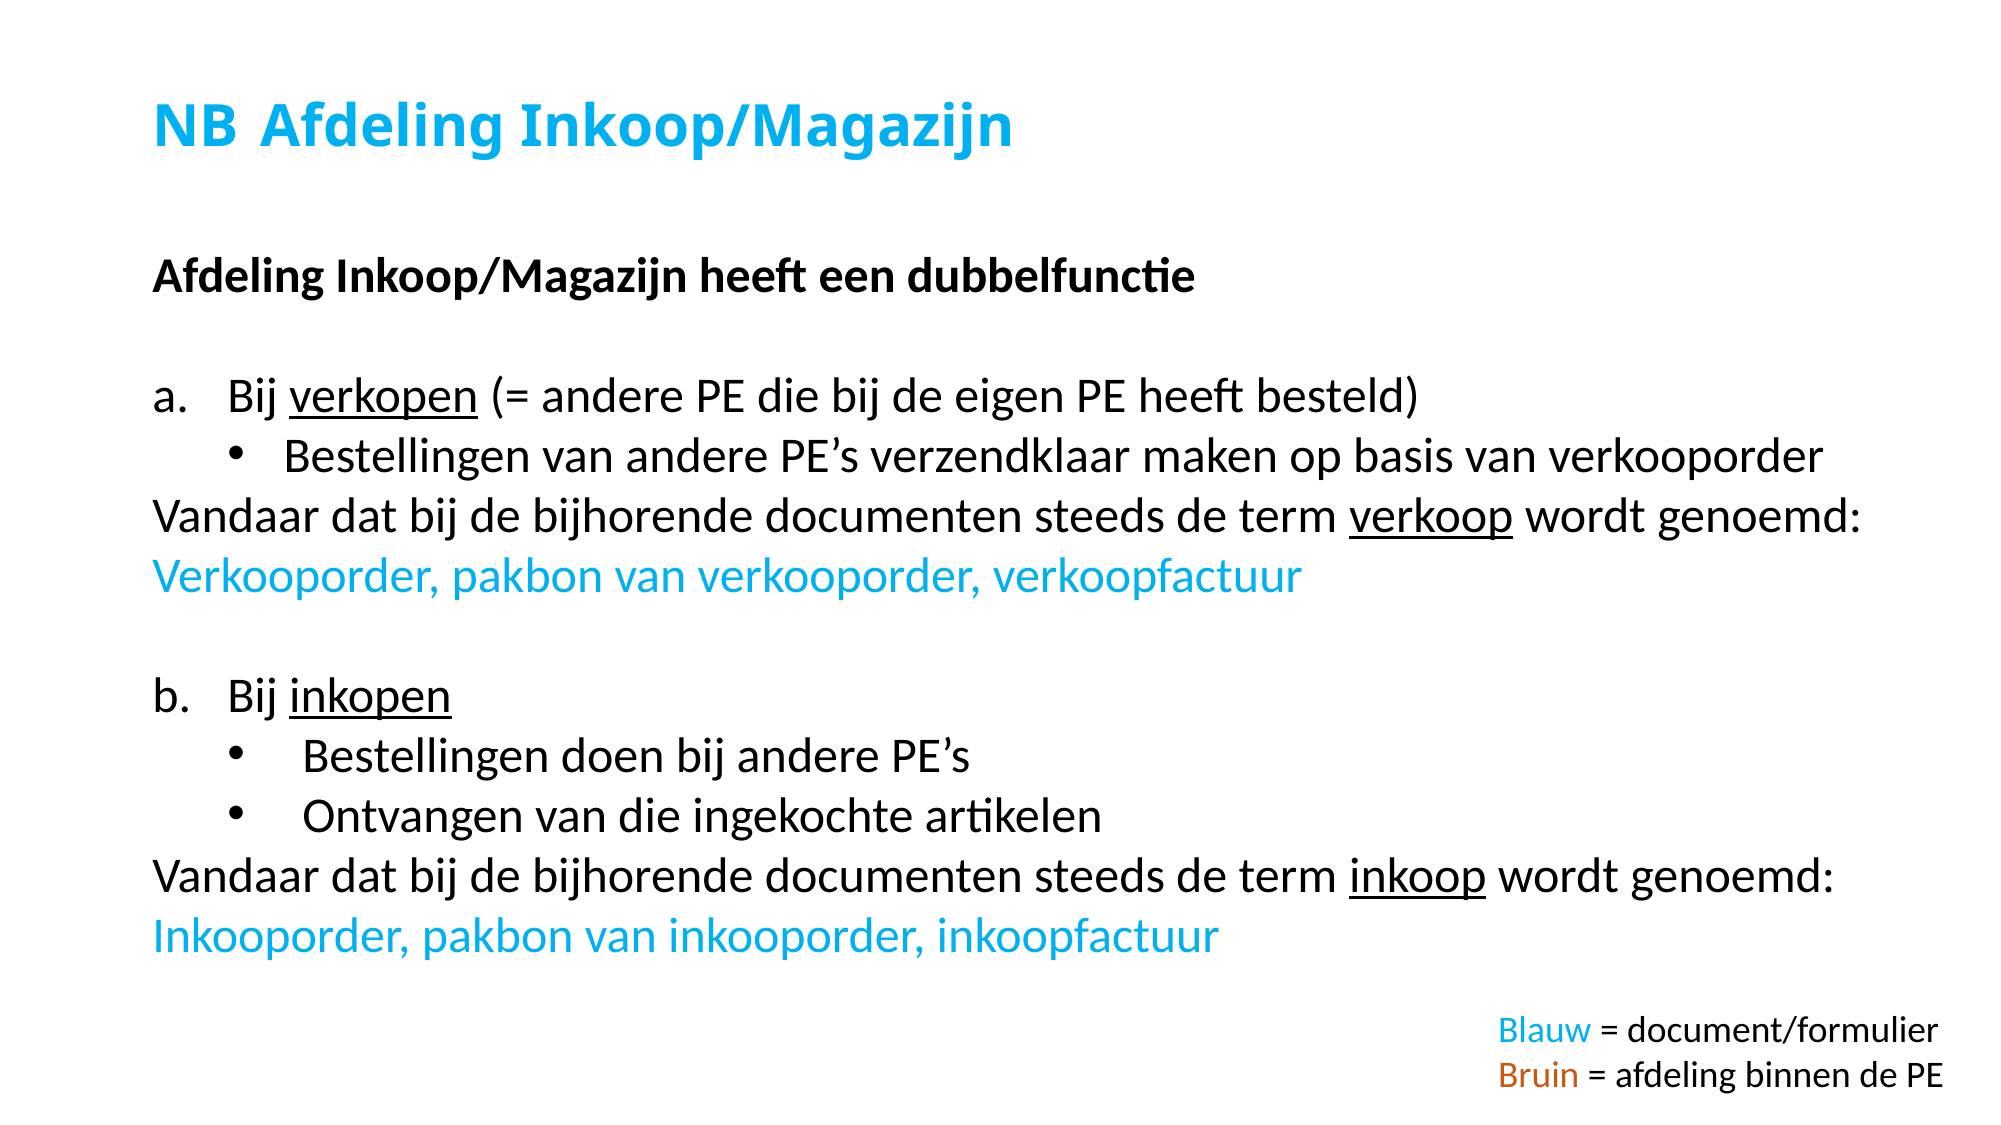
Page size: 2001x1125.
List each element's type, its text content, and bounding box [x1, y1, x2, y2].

title NB Afdeling Inkoop/Magazijn [137, 59, 1863, 180]
text_box Afdeling Inkoop/Magazijn heeft een dubbelfunctie Bij verkopen (= andere PE die bij de eigen PE heeft besteld) Bestellingen van andere PE’s verzendklaar maken op basis van verkooporder Vandaar dat bij de bijhorende documenten steeds de term verkoop wordt genoemd: Verkooporder, pakbon van verkooporder, verkoopfactuur Bij inkopen Bestellingen doen bij andere PE’s Ontvangen van die ingekochte artikelen Vandaar dat bij de bijhorende documenten steeds de term inkoop wordt genoemd: Inkooporder, pakbon van inkooporder, inkoopfactuur [137, 234, 1970, 970]
text_box Blauw = document/formulier Bruin = afdeling binnen de PE [1483, 997, 2000, 1103]
